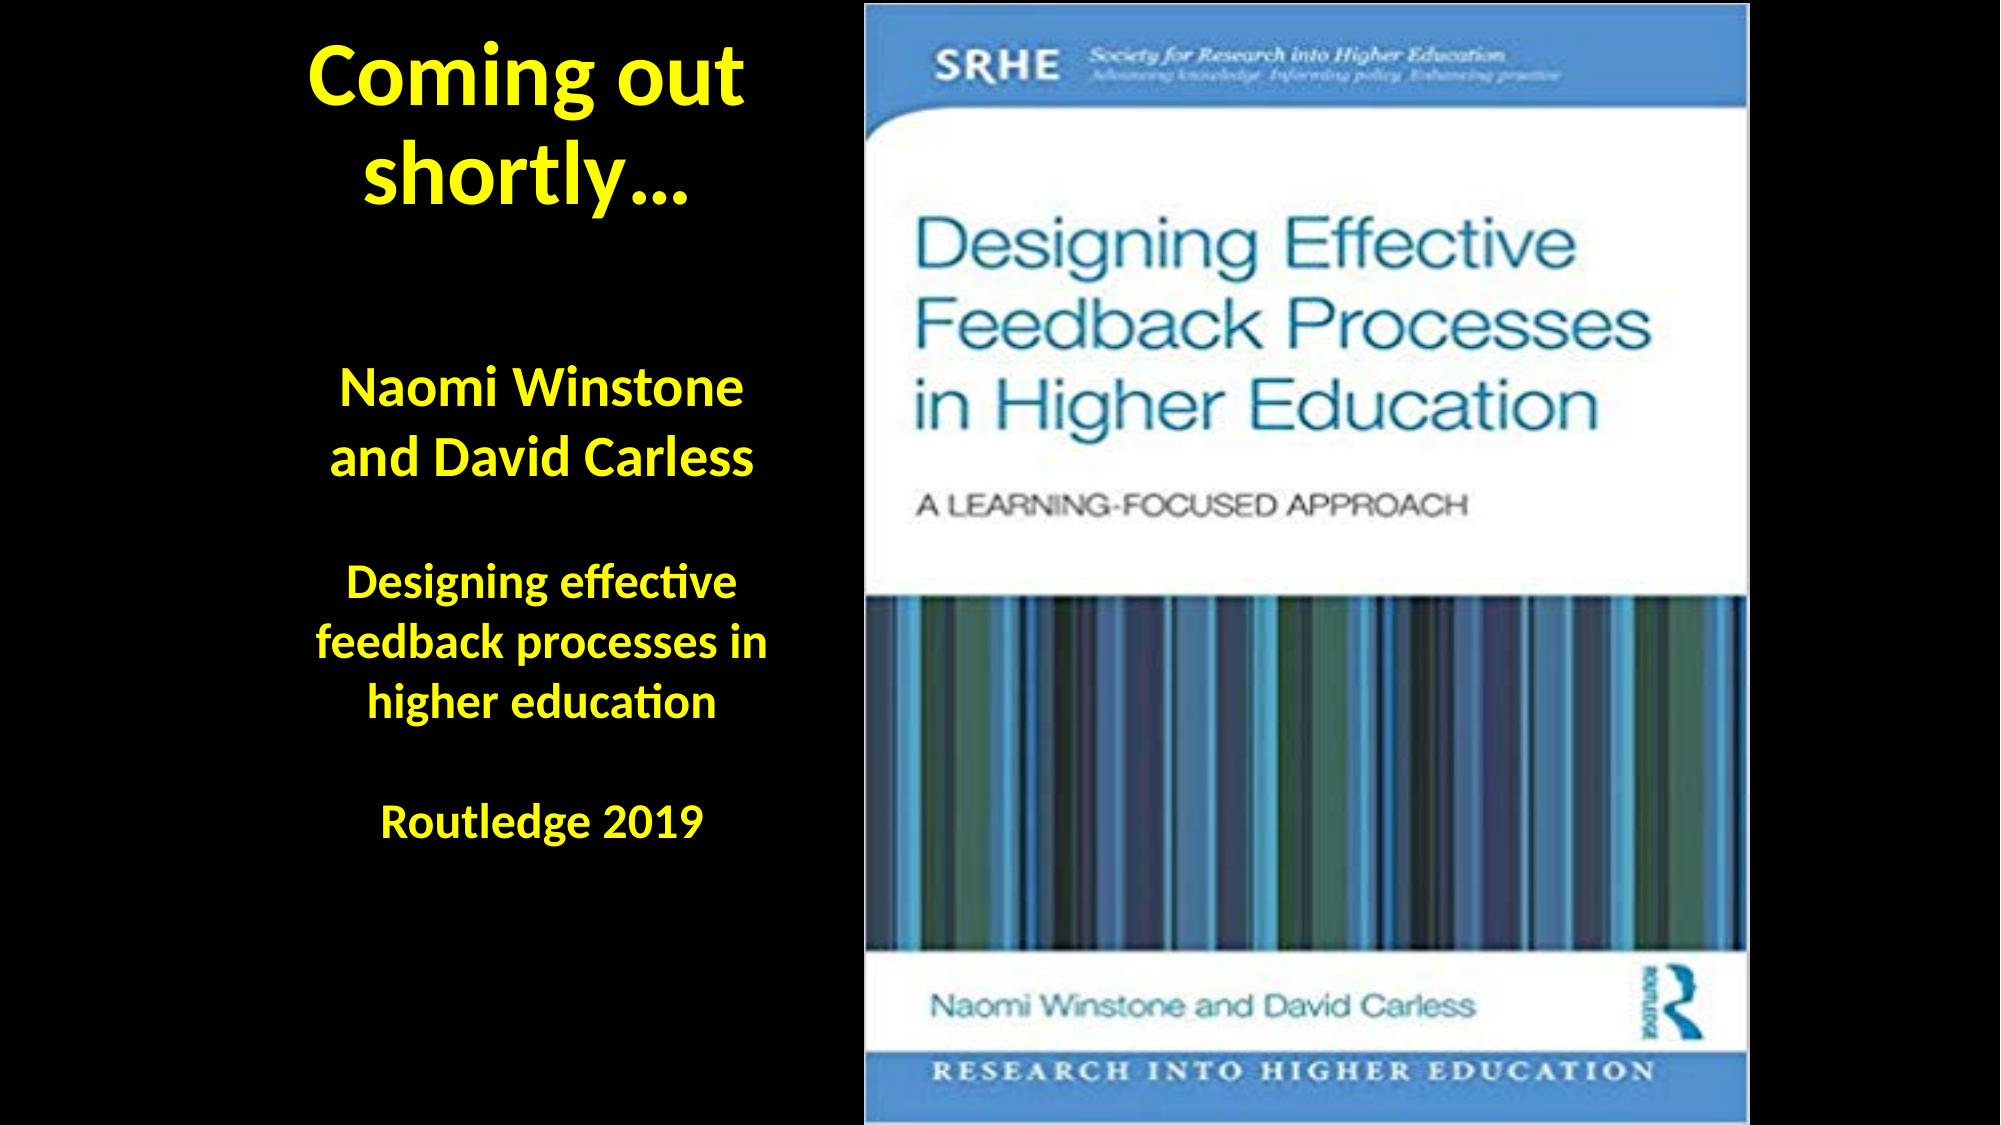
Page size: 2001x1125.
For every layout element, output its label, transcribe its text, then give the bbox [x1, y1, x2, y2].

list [864, 3, 1751, 1125]
text_box Naomi Winstone and David Carless Designing effective feedback processes in higher education Routledge 2019 [291, 340, 793, 856]
title Coming out shortly… [291, 16, 764, 235]
